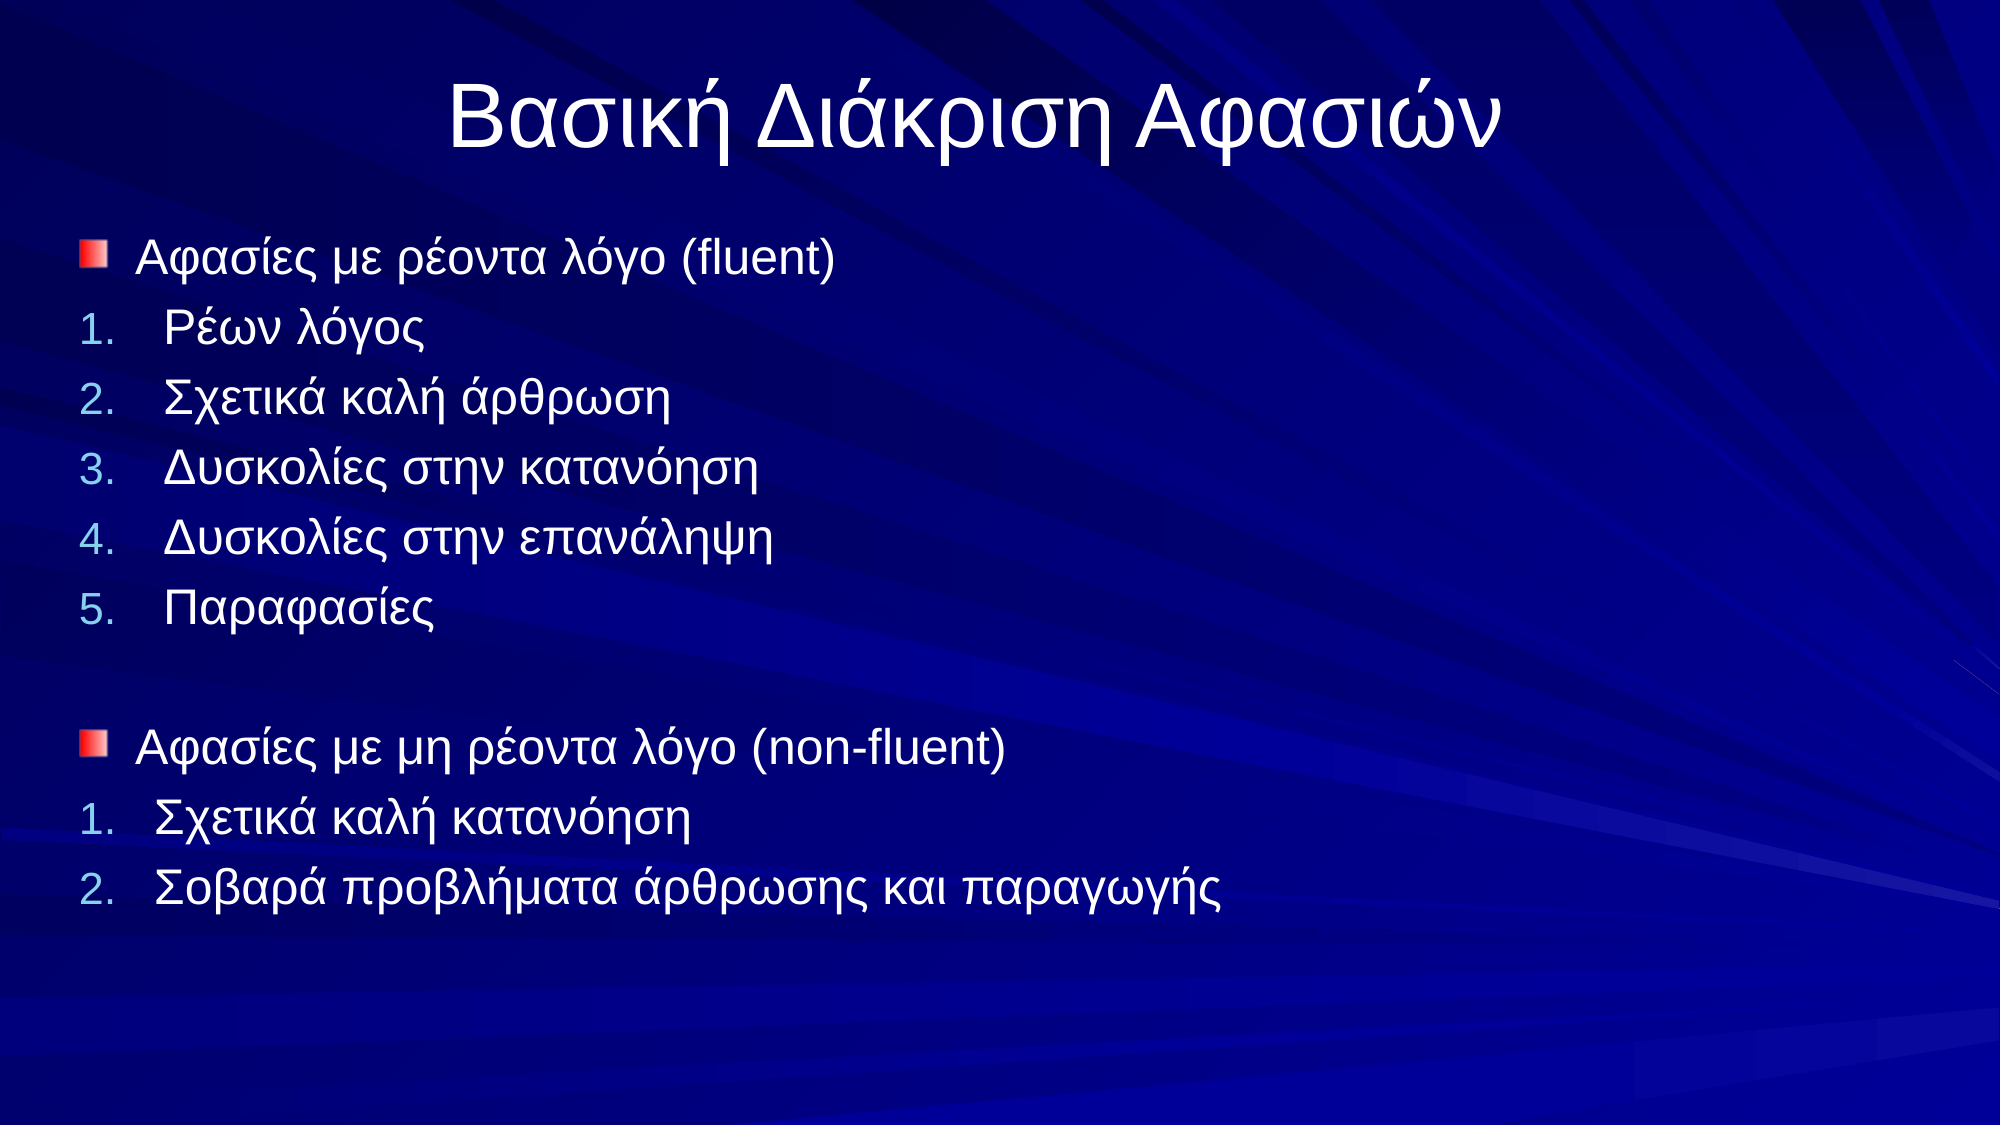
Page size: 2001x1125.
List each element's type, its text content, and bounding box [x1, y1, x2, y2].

title Βασική Διάκριση Αφασιών [76, 17, 1877, 205]
picture [78, 238, 111, 271]
list Αφασίες με ρέοντα λόγο (fluent) Ρέων λόγος Σχετικά καλή άρθρωση Δυσκολίες στην κατανόηση Δυσκολίες στην επανάληψη Παραφασίες Αφασίες με μη ρέοντα λόγο (non-fluent) Σχετικά καλή κατανόηση Σοβαρά προβλήματα άρθρωσης και παραγωγής [63, 216, 1864, 1080]
picture [78, 728, 111, 760]
